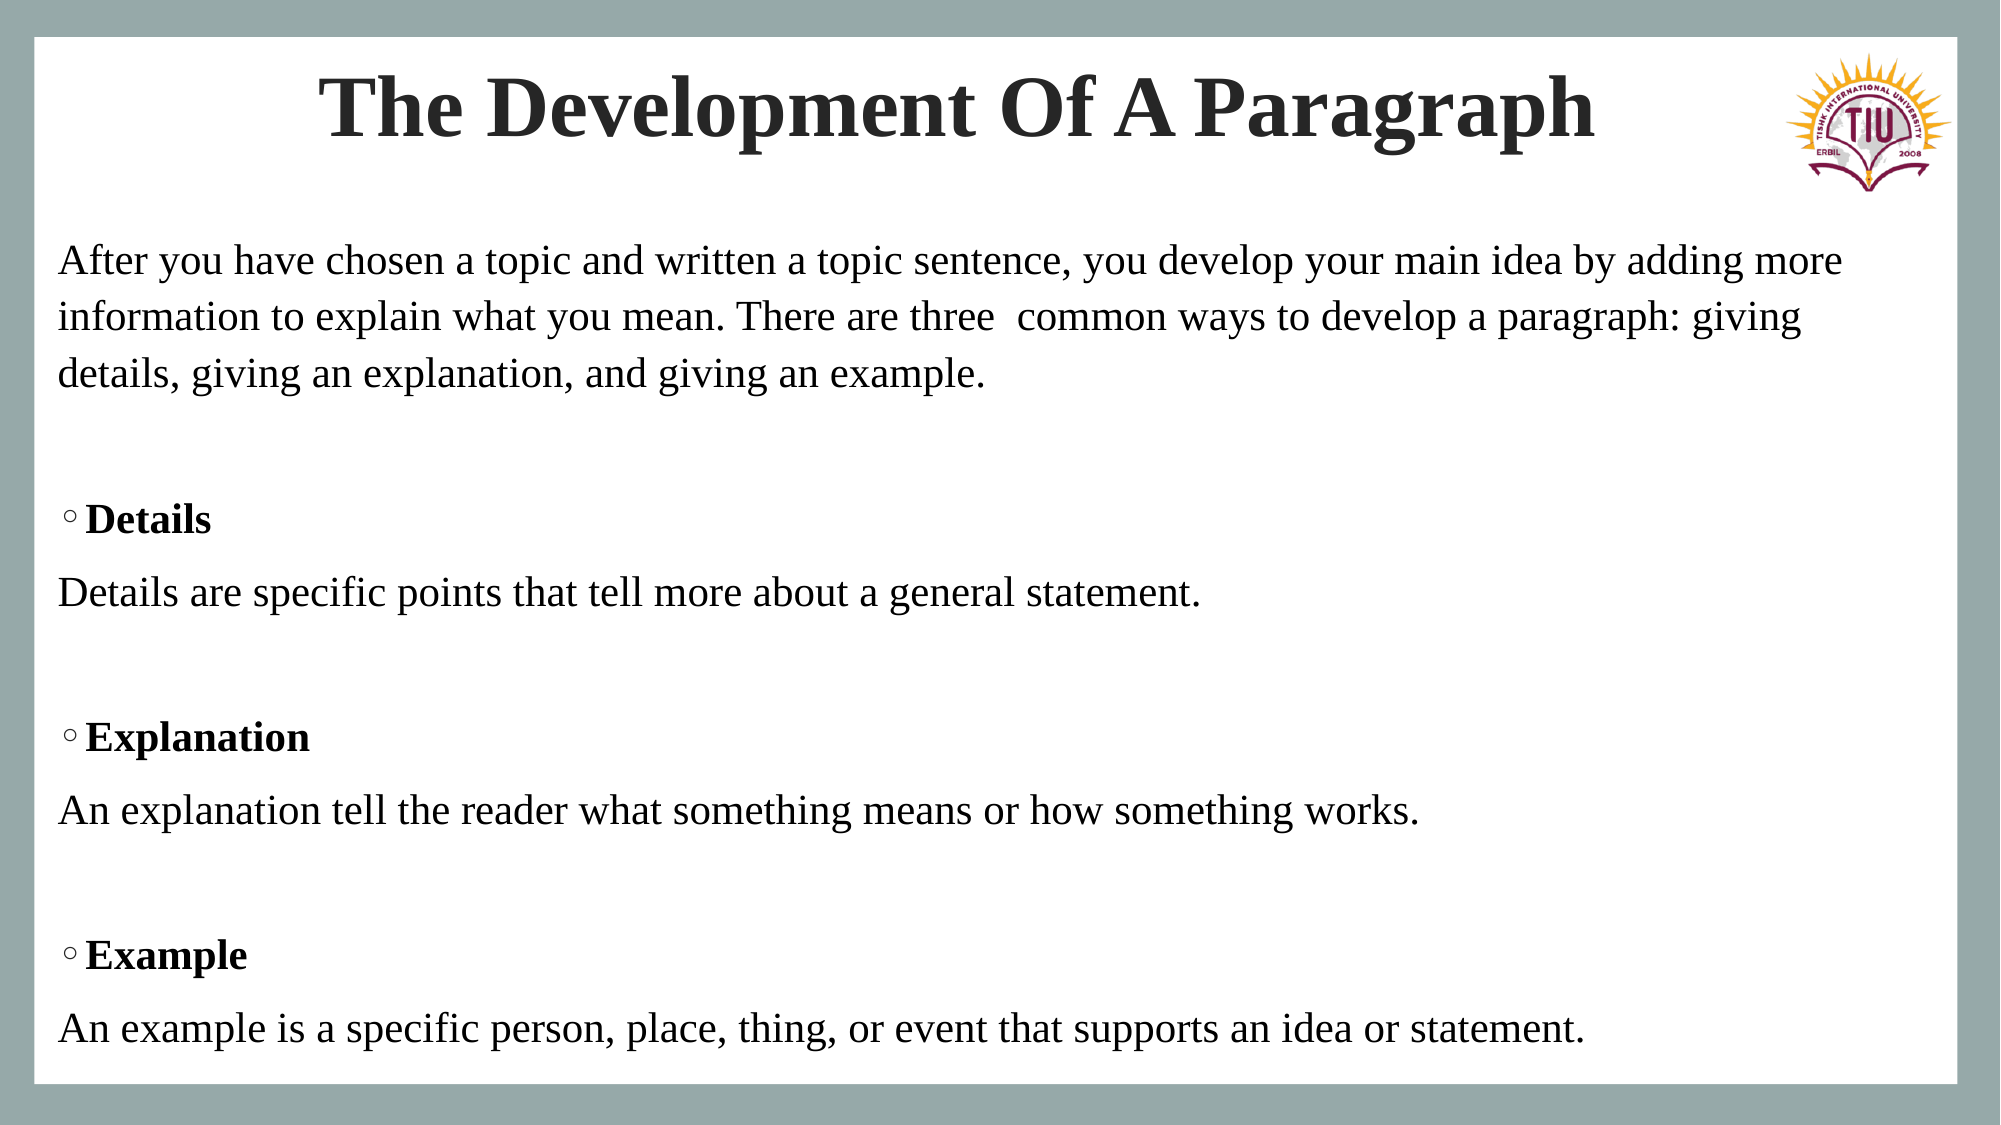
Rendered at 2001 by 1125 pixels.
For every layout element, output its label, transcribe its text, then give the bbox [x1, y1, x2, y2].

text_box [34, 37, 1958, 1085]
text_box [0, 0, 2000, 1125]
list After you have chosen a topic and written a topic sentence, you develop your main idea by adding more information to explain what you mean. There are three common ways to develop a paragraph: giving details, giving an explanation, and giving an example. Details Details are specific points that tell more about a general statement. Explanation An explanation tell the reader what something means or how something works. Example An example is a specific person, place, thing, or event that supports an idea or statement. [42, 218, 1930, 1066]
title The Development Of A Paragraph [165, 38, 1773, 178]
picture [1782, 37, 1955, 206]
